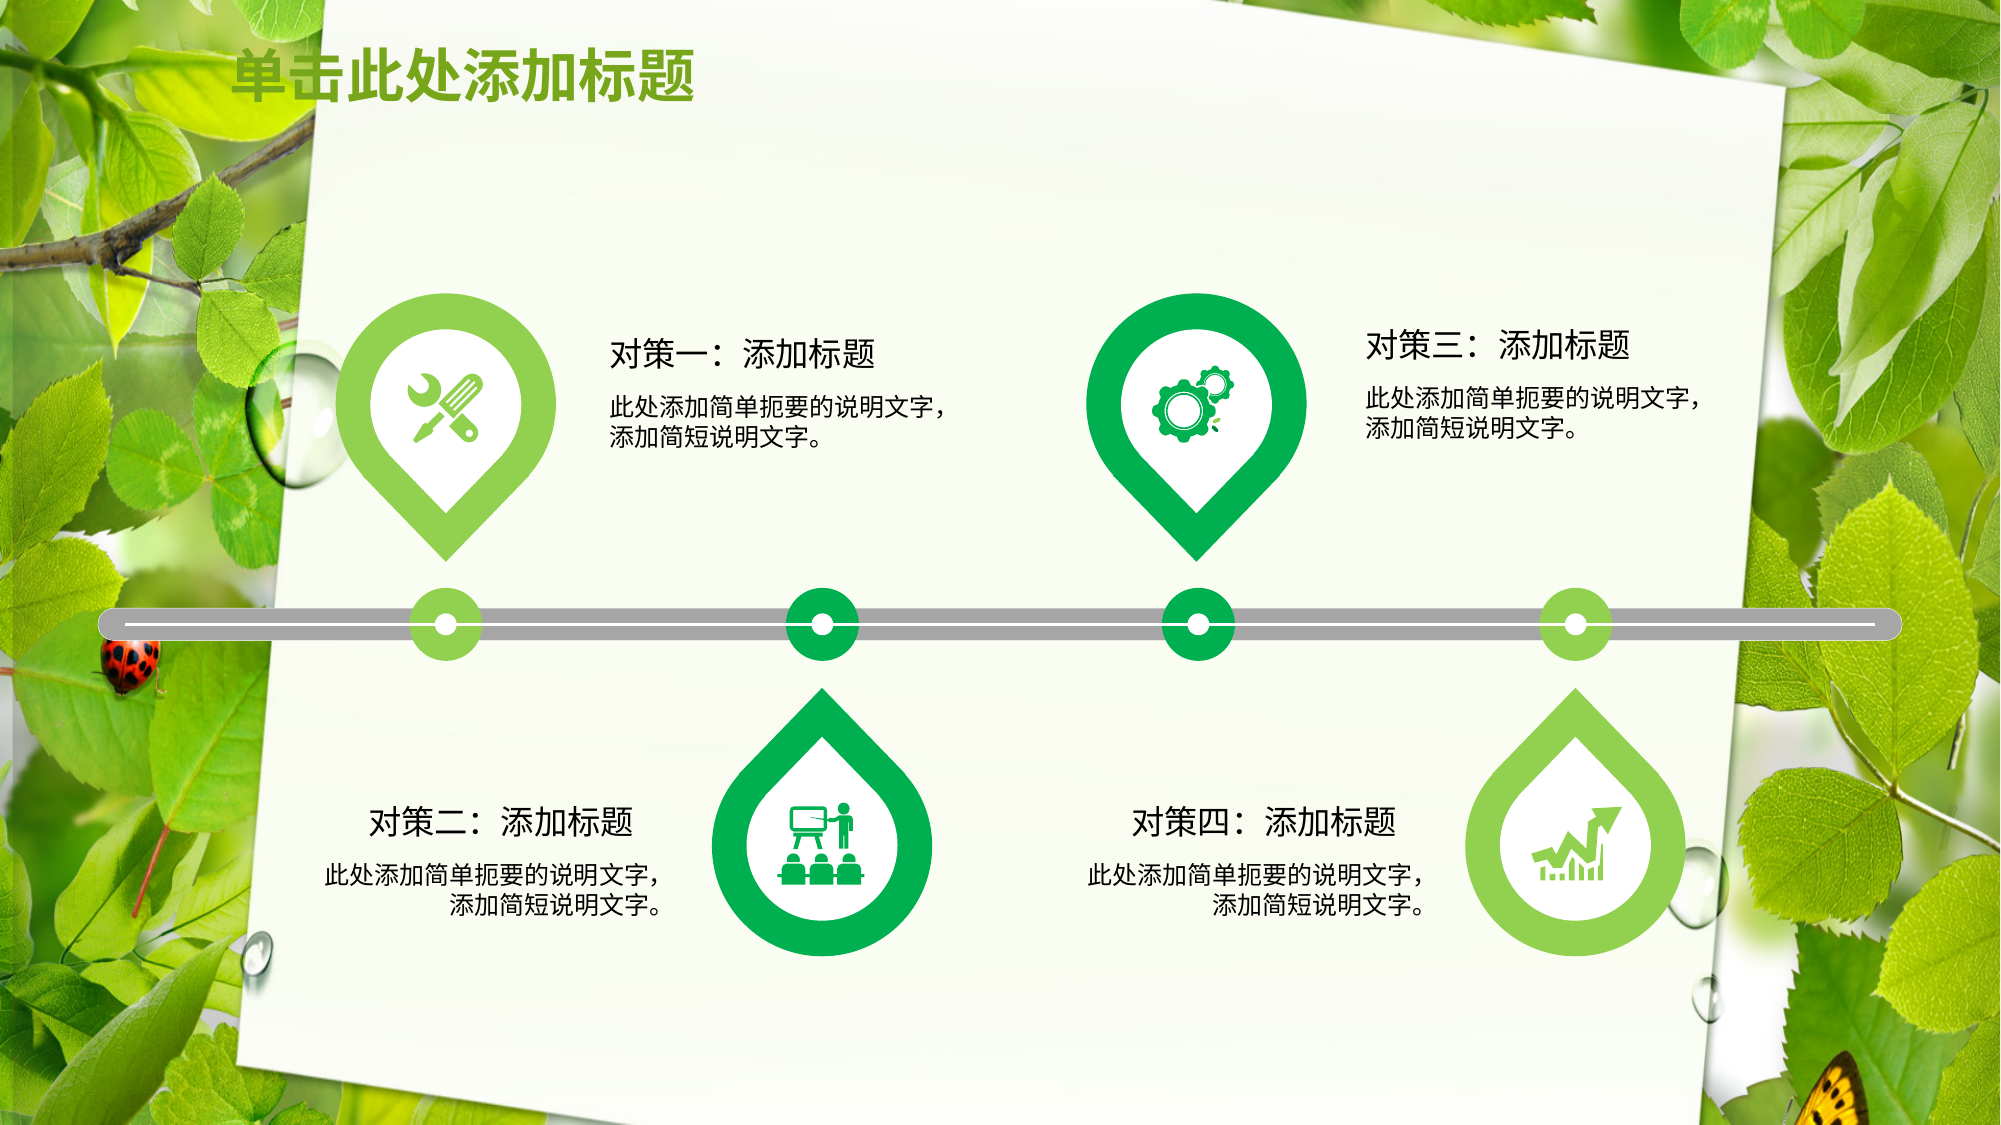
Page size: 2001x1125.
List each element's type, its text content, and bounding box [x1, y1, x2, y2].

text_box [594, 325, 1029, 461]
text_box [785, 587, 859, 624]
text_box [859, 626, 1161, 642]
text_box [1161, 625, 1235, 661]
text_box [335, 293, 556, 562]
text_box [483, 626, 785, 642]
text_box [1235, 607, 1539, 623]
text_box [1465, 687, 1686, 957]
text_box [96, 607, 409, 642]
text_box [1086, 293, 1307, 562]
text_box [859, 607, 1161, 623]
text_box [1161, 587, 1235, 624]
text_box [1613, 607, 1904, 642]
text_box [1539, 587, 1613, 624]
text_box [1018, 793, 1453, 928]
picture [0, 0, 2001, 1125]
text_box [785, 625, 859, 661]
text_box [1539, 625, 1613, 661]
text_box [483, 607, 785, 623]
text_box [409, 587, 483, 624]
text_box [1350, 316, 1784, 452]
text_box [1235, 626, 1539, 642]
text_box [409, 625, 483, 661]
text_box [255, 793, 690, 928]
title 单击此处添加标题 [214, 31, 1940, 126]
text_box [711, 687, 933, 957]
